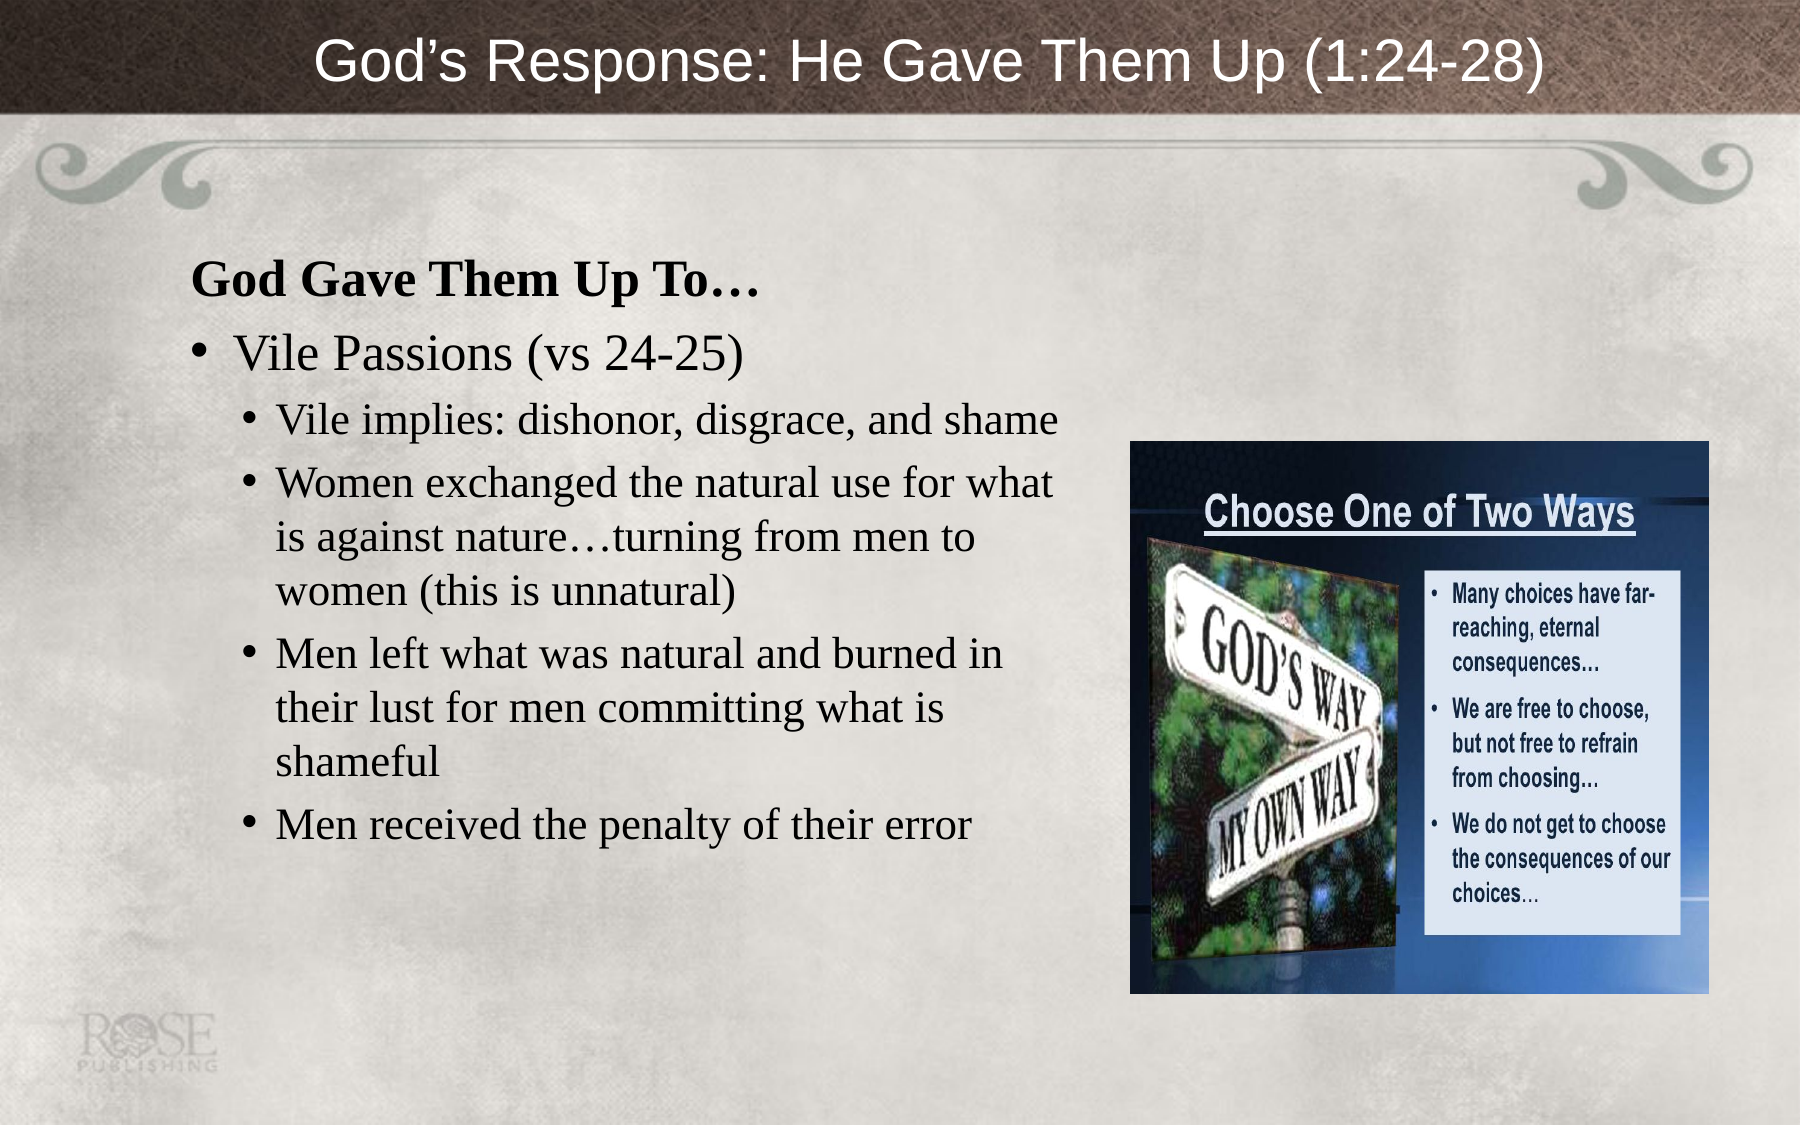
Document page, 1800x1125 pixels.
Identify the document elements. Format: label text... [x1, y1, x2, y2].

title God’s Response: He Gave Them Up (1:24-28) [291, 0, 1568, 116]
list God Gave Them Up To… Vile Passions (vs 24-25) Vile implies: dishonor, disgrace, and shame Women exchanged the natural use for what is against nature…turning from men to women (this is unnatural) Men left what was natural and burned in their lust for men committing what is shameful Men received the penalty of their error [175, 236, 1100, 994]
picture [0, 0, 1800, 1125]
